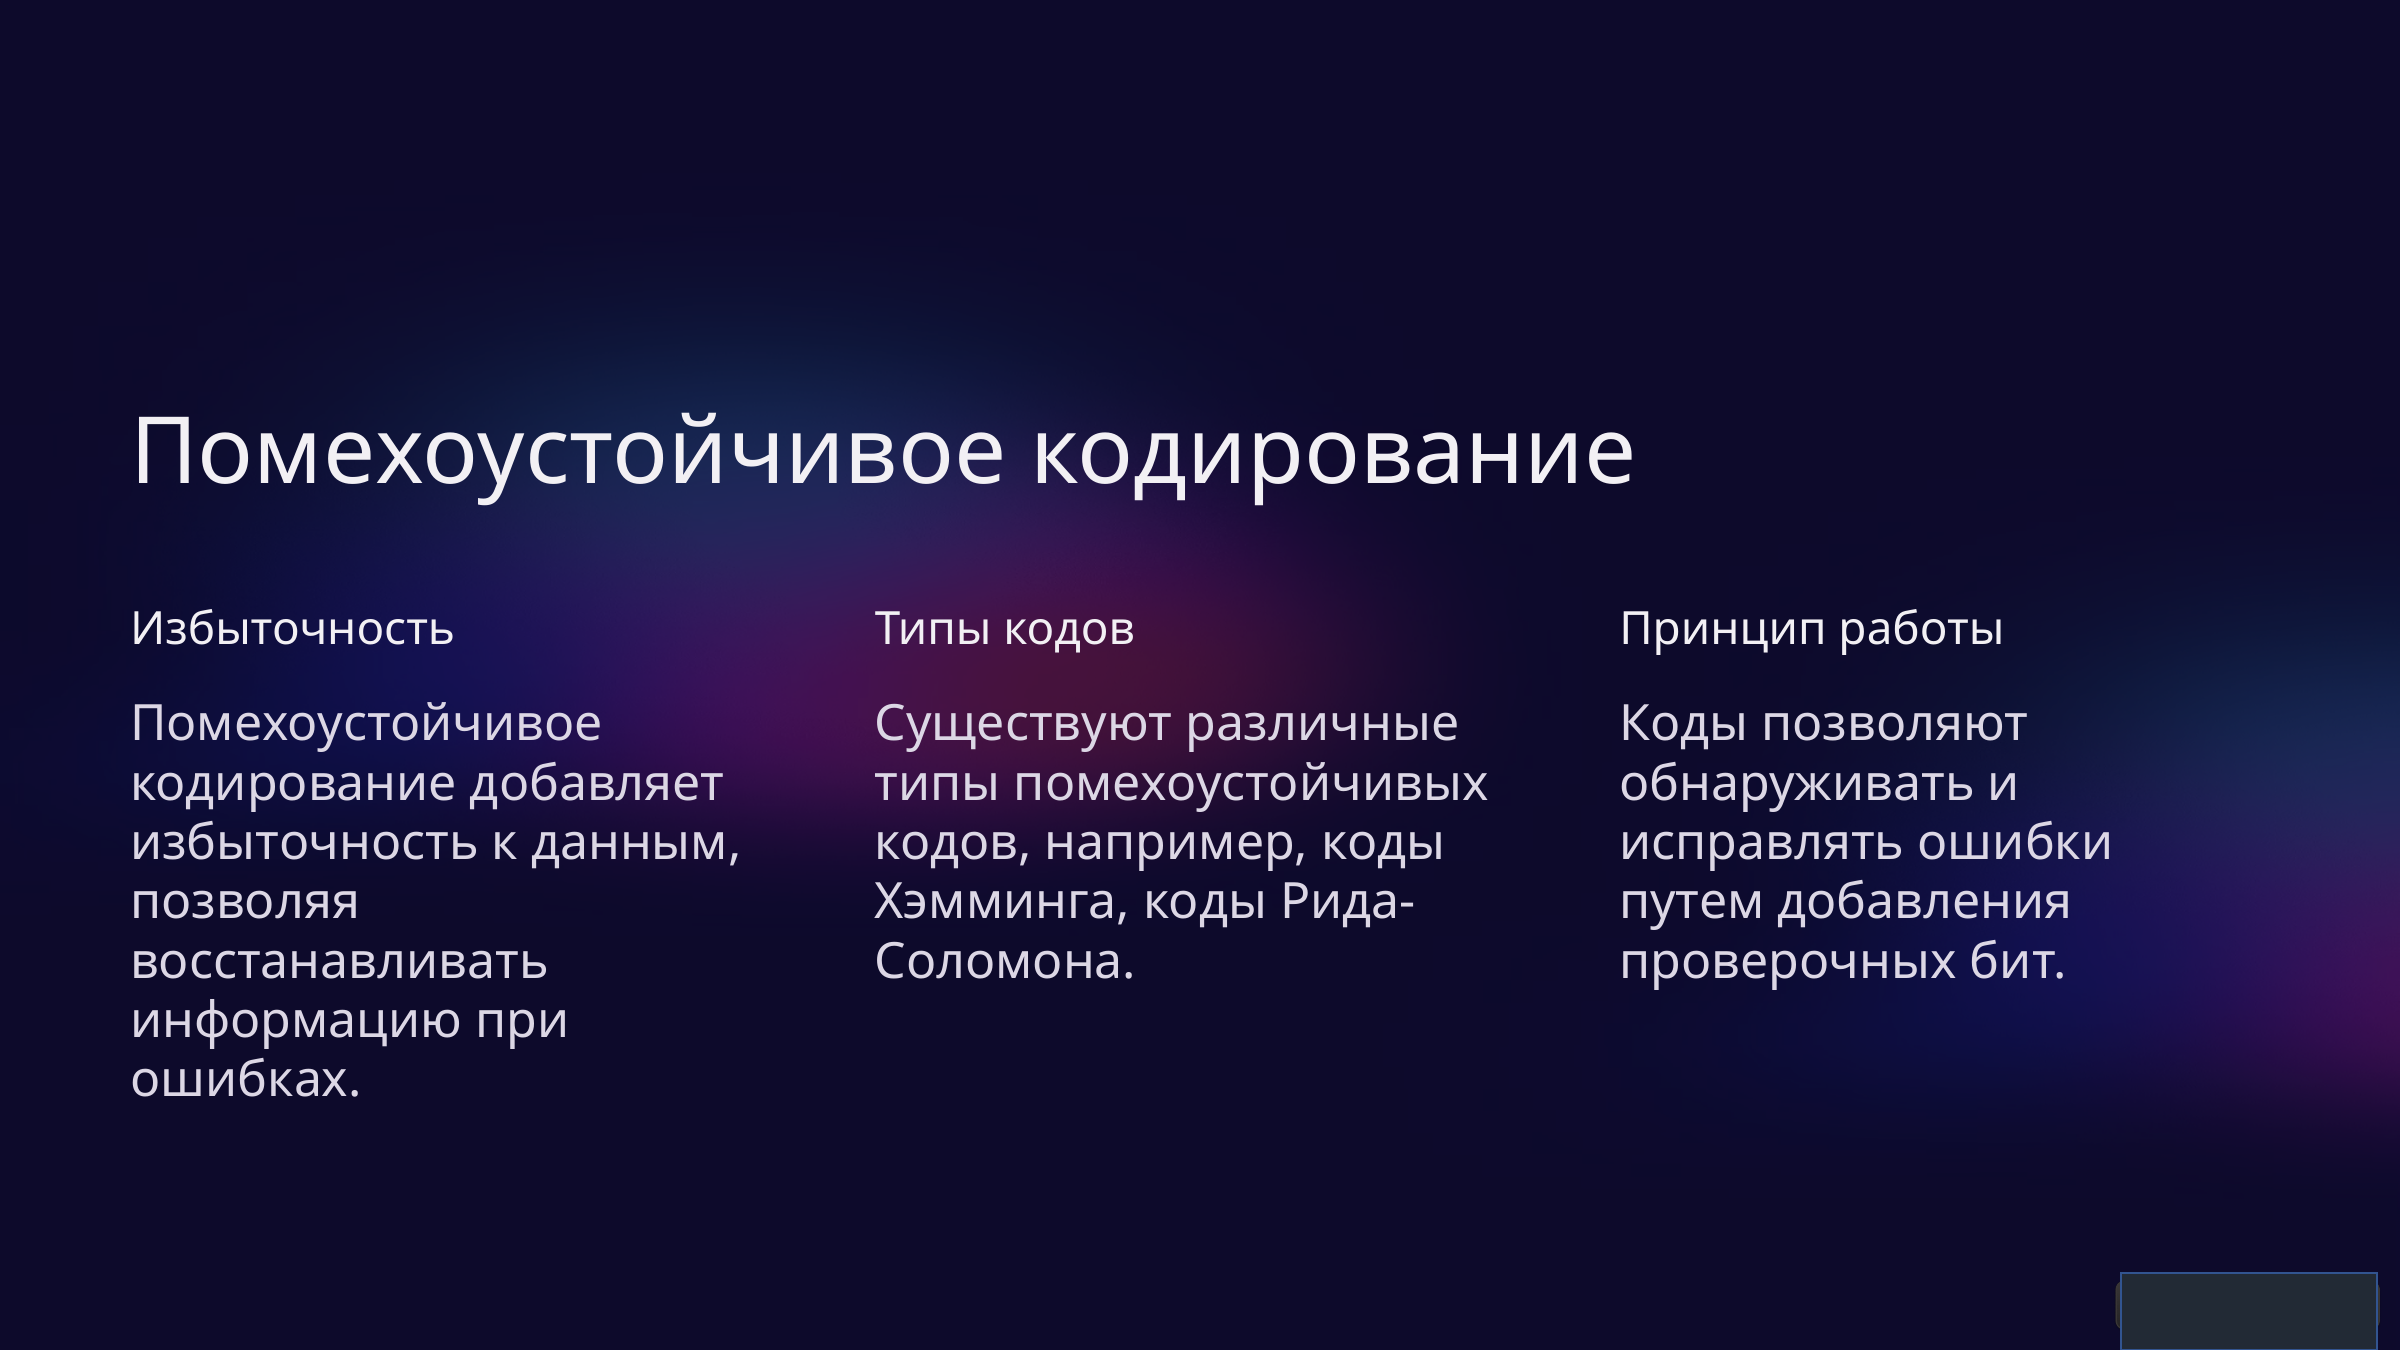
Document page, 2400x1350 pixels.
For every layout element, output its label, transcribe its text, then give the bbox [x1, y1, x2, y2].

text_box Помехоустойчивое кодирование [130, 386, 1739, 504]
text_box Существуют различные типы помехоустойчивых кодов, например, коды Хэмминга, коды Рида-Соломона. [874, 691, 1528, 930]
text_box Коды позволяют обнаруживать и исправлять ошибки путем добавления проверочных бит. [1619, 691, 2272, 870]
text_box Помехоустойчивое кодирование добавляет избыточность к данным, позволяя восстанавливать информацию при ошибках. [130, 691, 783, 930]
text_box Типы кодов [874, 596, 1340, 655]
text_box Избыточность [130, 596, 596, 655]
text_box [2120, 1272, 2378, 1350]
picture [2106, 1271, 2389, 1339]
text_box Принцип работы [1619, 596, 2085, 655]
